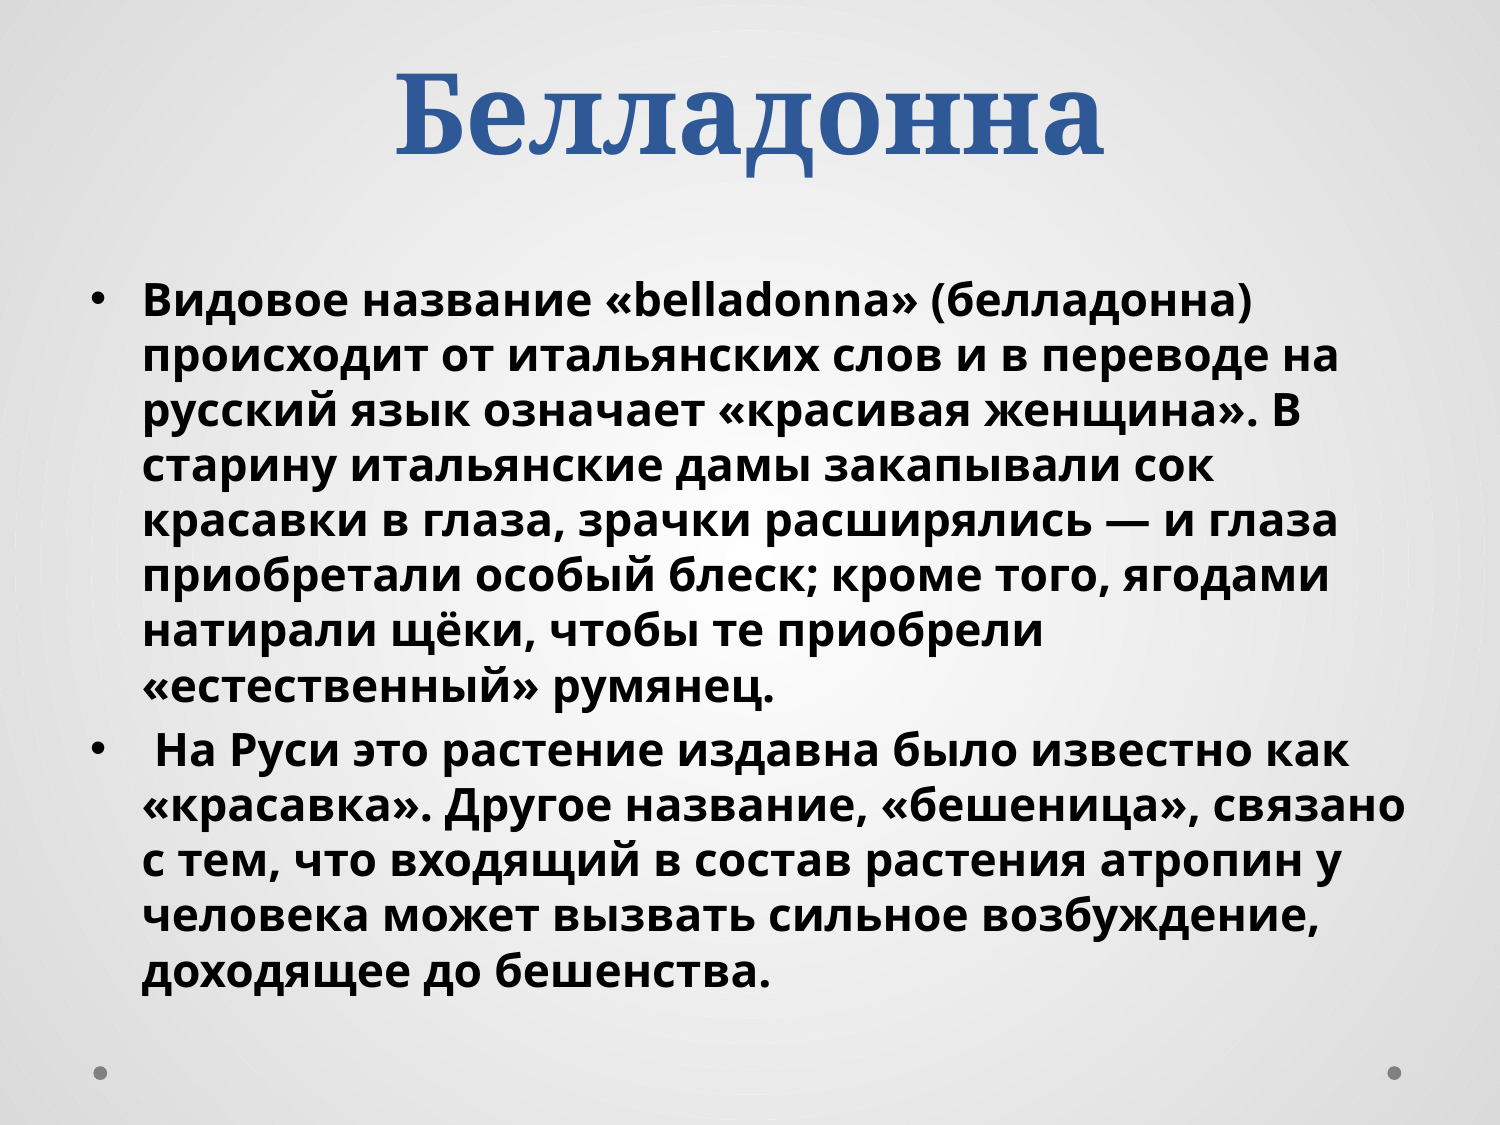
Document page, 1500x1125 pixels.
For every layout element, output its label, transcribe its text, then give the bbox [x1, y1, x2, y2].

title Белладонна [75, 0, 1425, 185]
list Видовое название «belladonna» (белладонна) происходит от итальянских слов и в переводе на русский язык означает «красивая женщина». В старину итальянские дамы закапывали сок красавки в глаза, зрачки расширялись — и глаза приобретали особый блеск; кроме того, ягодами натирали щёки, чтобы те приобрели «естественный» румянец. На Руси это растение издавна было известно как «красавка». Другое название, «бешеница», связано с тем, что входящий в состав растения атропин у человека может вызвать сильное возбуждение, доходящее до бешенства. [75, 262, 1425, 1005]
